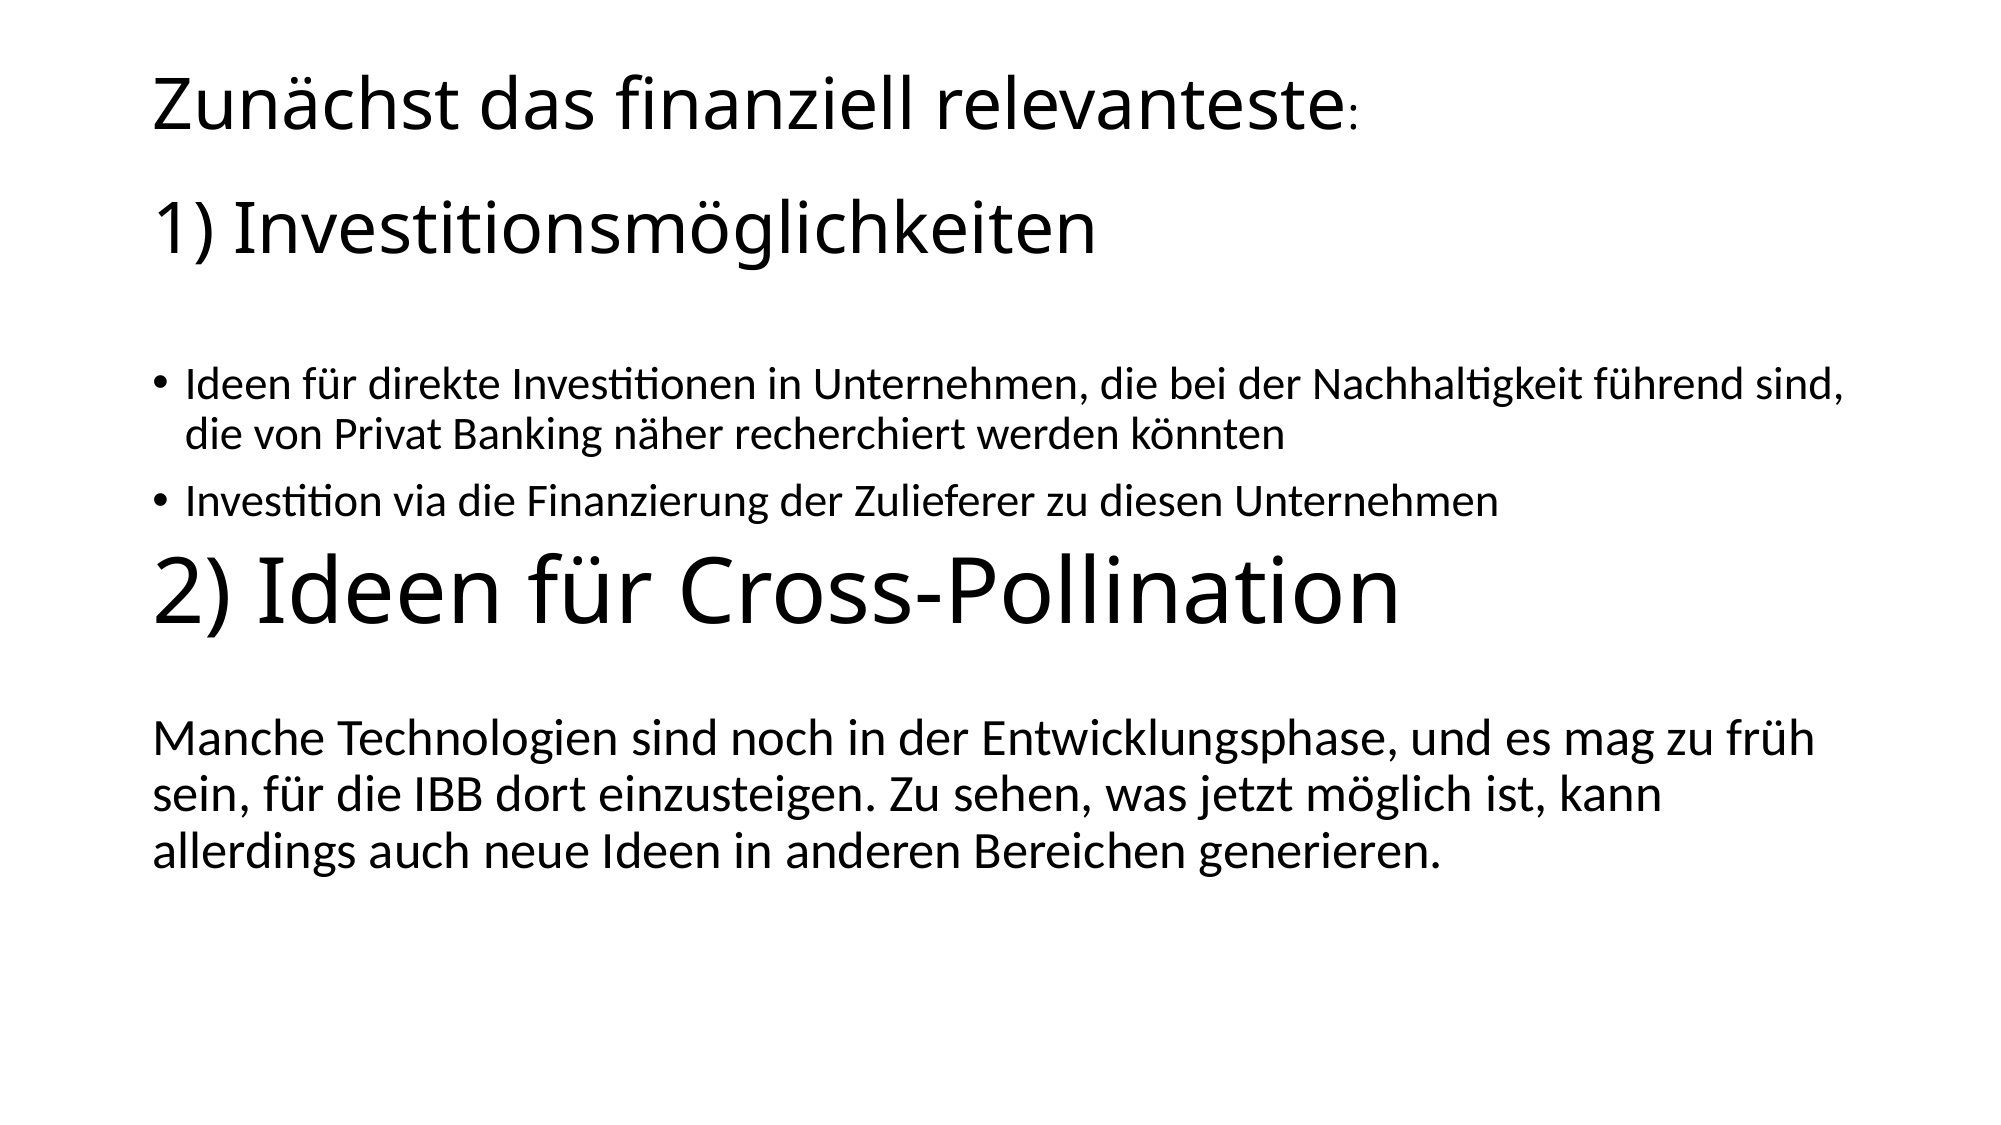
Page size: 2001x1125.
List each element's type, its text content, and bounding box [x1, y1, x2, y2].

text_box Manche Technologien sind noch in der Entwicklungsphase, und es mag zu früh sein, für die IBB dort einzusteigen. Zu sehen, was jetzt möglich ist, kann allerdings auch neue Ideen in anderen Bereichen generieren. [137, 702, 1863, 887]
title Zunächst das finanziell relevanteste: 1) Investitionsmöglichkeiten [137, 59, 1863, 278]
list Ideen für direkte Investitionen in Unternehmen, die bei der Nachhaltigkeit führend sind, die von Privat Banking näher recherchiert werden könnten Investition via die Finanzierung der Zulieferer zu diesen Unternehmen [137, 351, 1863, 484]
text_box 2) Ideen für Cross-Pollination [137, 484, 1863, 702]
